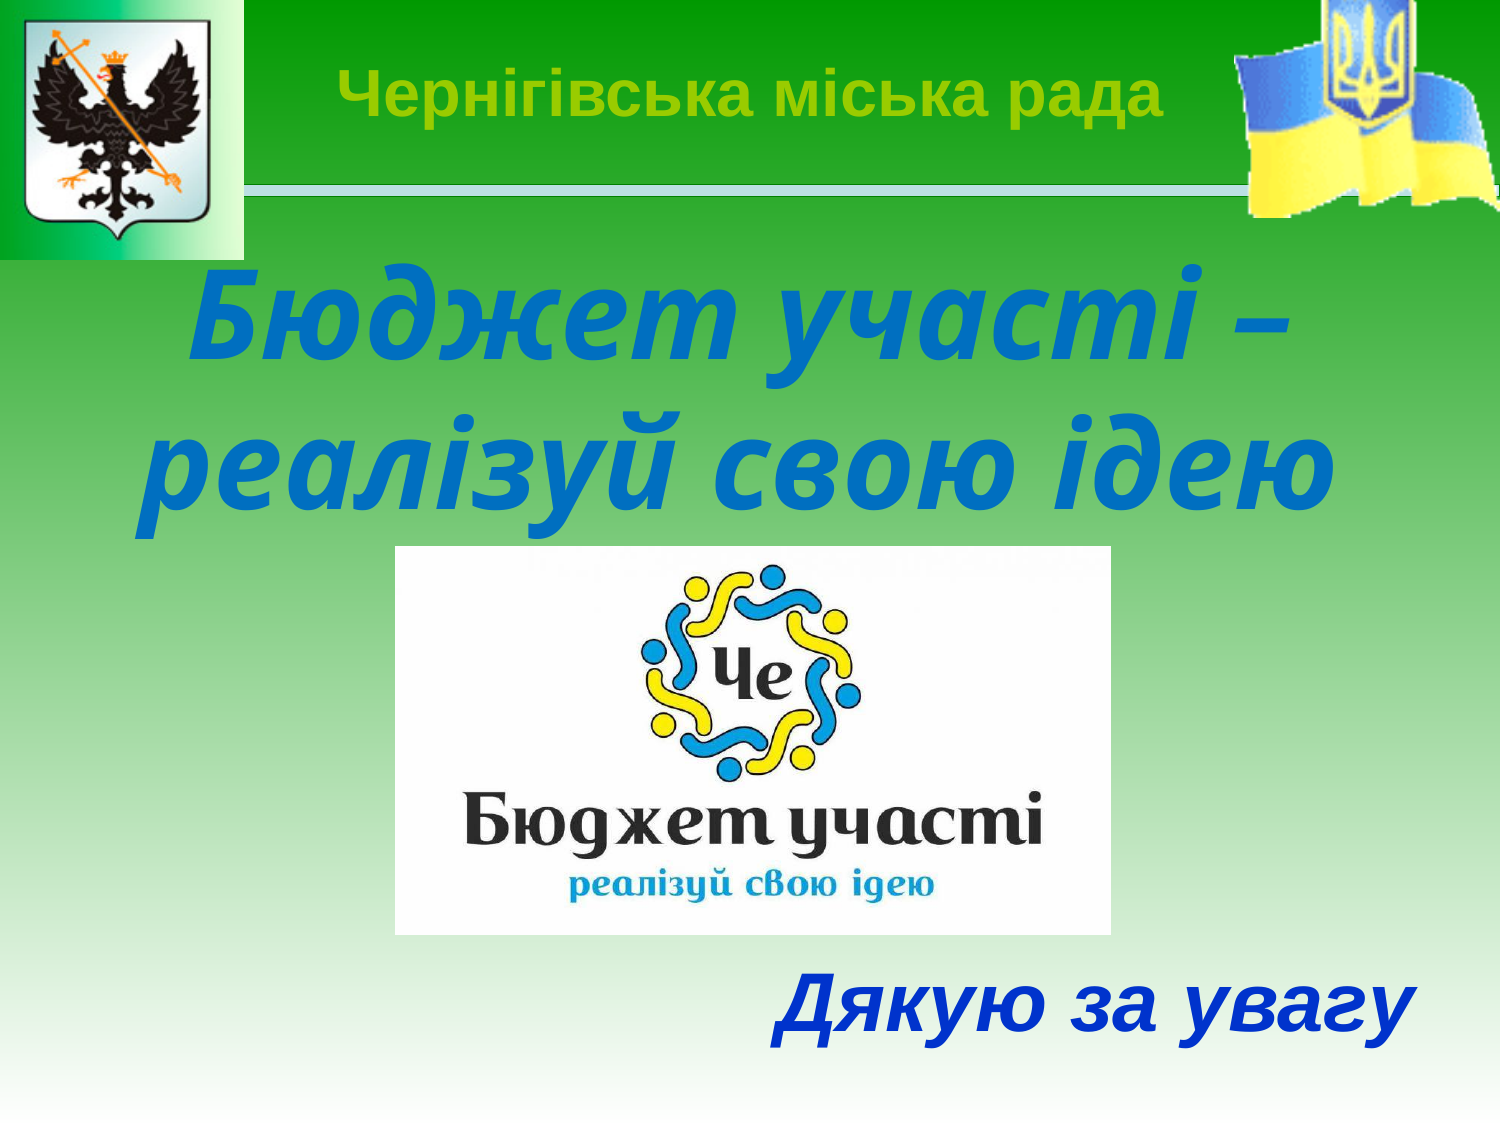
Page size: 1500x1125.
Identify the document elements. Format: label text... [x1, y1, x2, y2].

text_box Дякую за увагу [762, 940, 1431, 1056]
text_box Чернігівська міська рада [277, 42, 1224, 150]
picture [1234, 0, 1500, 218]
picture [395, 546, 1111, 935]
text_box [0, 0, 244, 261]
text_box Бюджет участі – реалізуй свою ідею [64, 290, 1415, 479]
text_box [248, 184, 1228, 197]
